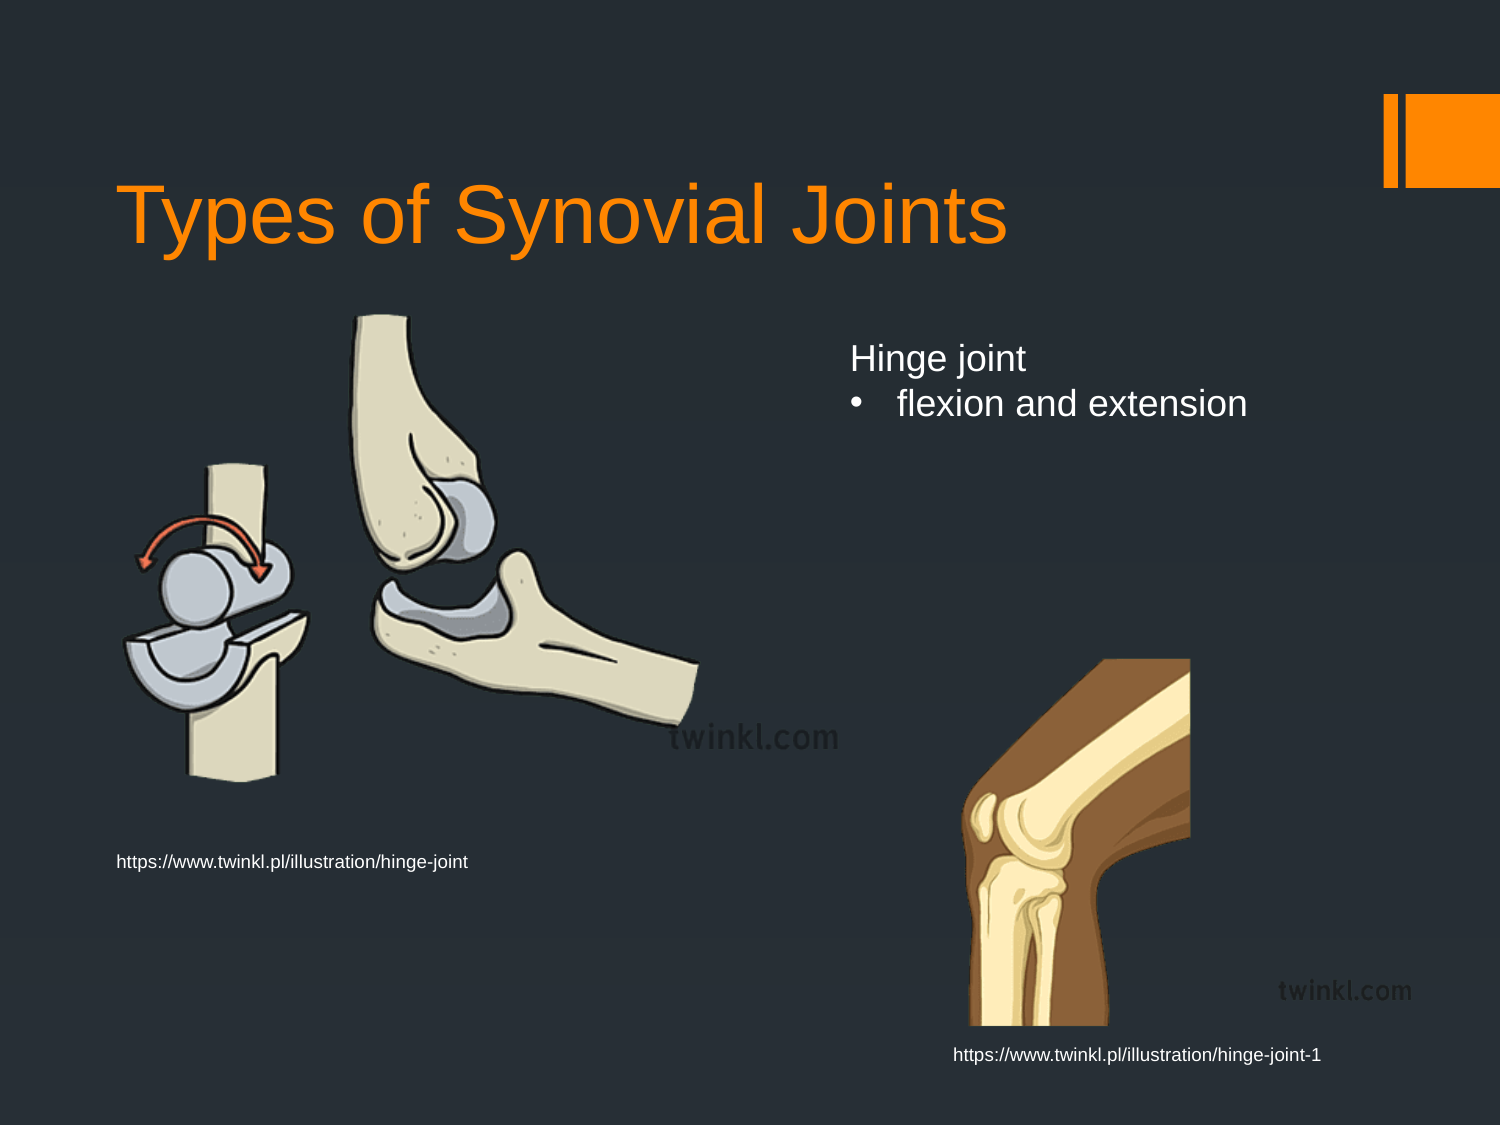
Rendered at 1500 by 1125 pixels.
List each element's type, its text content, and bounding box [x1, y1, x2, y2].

picture [690, 648, 1464, 1036]
title Types of Synovial Joints [100, 78, 1301, 268]
text_box https://www.twinkl.pl/illustration/hinge-joint-1 [938, 1048, 1337, 1073]
text_box https://www.twinkl.pl/illustration/hinge-joint [101, 842, 483, 880]
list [0, 302, 905, 796]
text_box Hinge joint flexion and extension [910, 326, 1264, 431]
